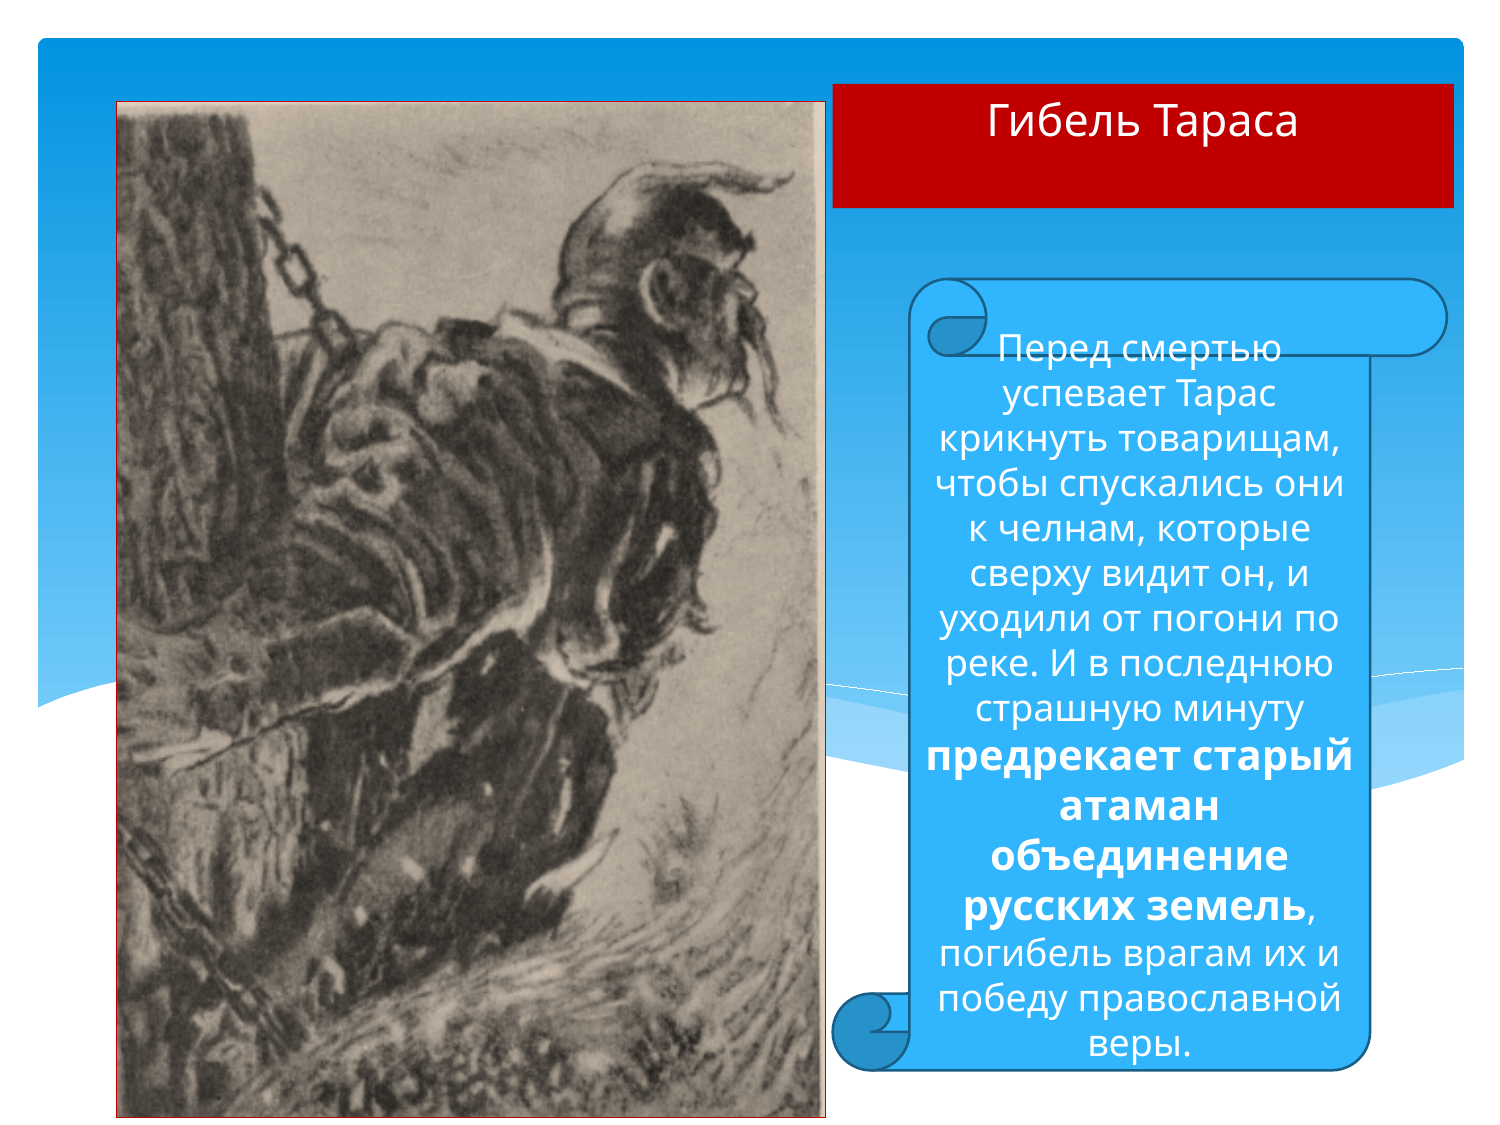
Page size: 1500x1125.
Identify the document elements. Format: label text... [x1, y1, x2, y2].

picture [116, 102, 826, 1118]
title Гибель Тараса [832, 83, 1454, 209]
text_box Перед смертью успевает Тарас крикнуть товарищам, чтобы спускались они к челнам, которые сверху видит он, и уходили от погони по реке. И в последнюю страшную минуту предрекает старый атаман объединение русских земель, погибель врагам их и победу православной веры. [832, 277, 1449, 1072]
